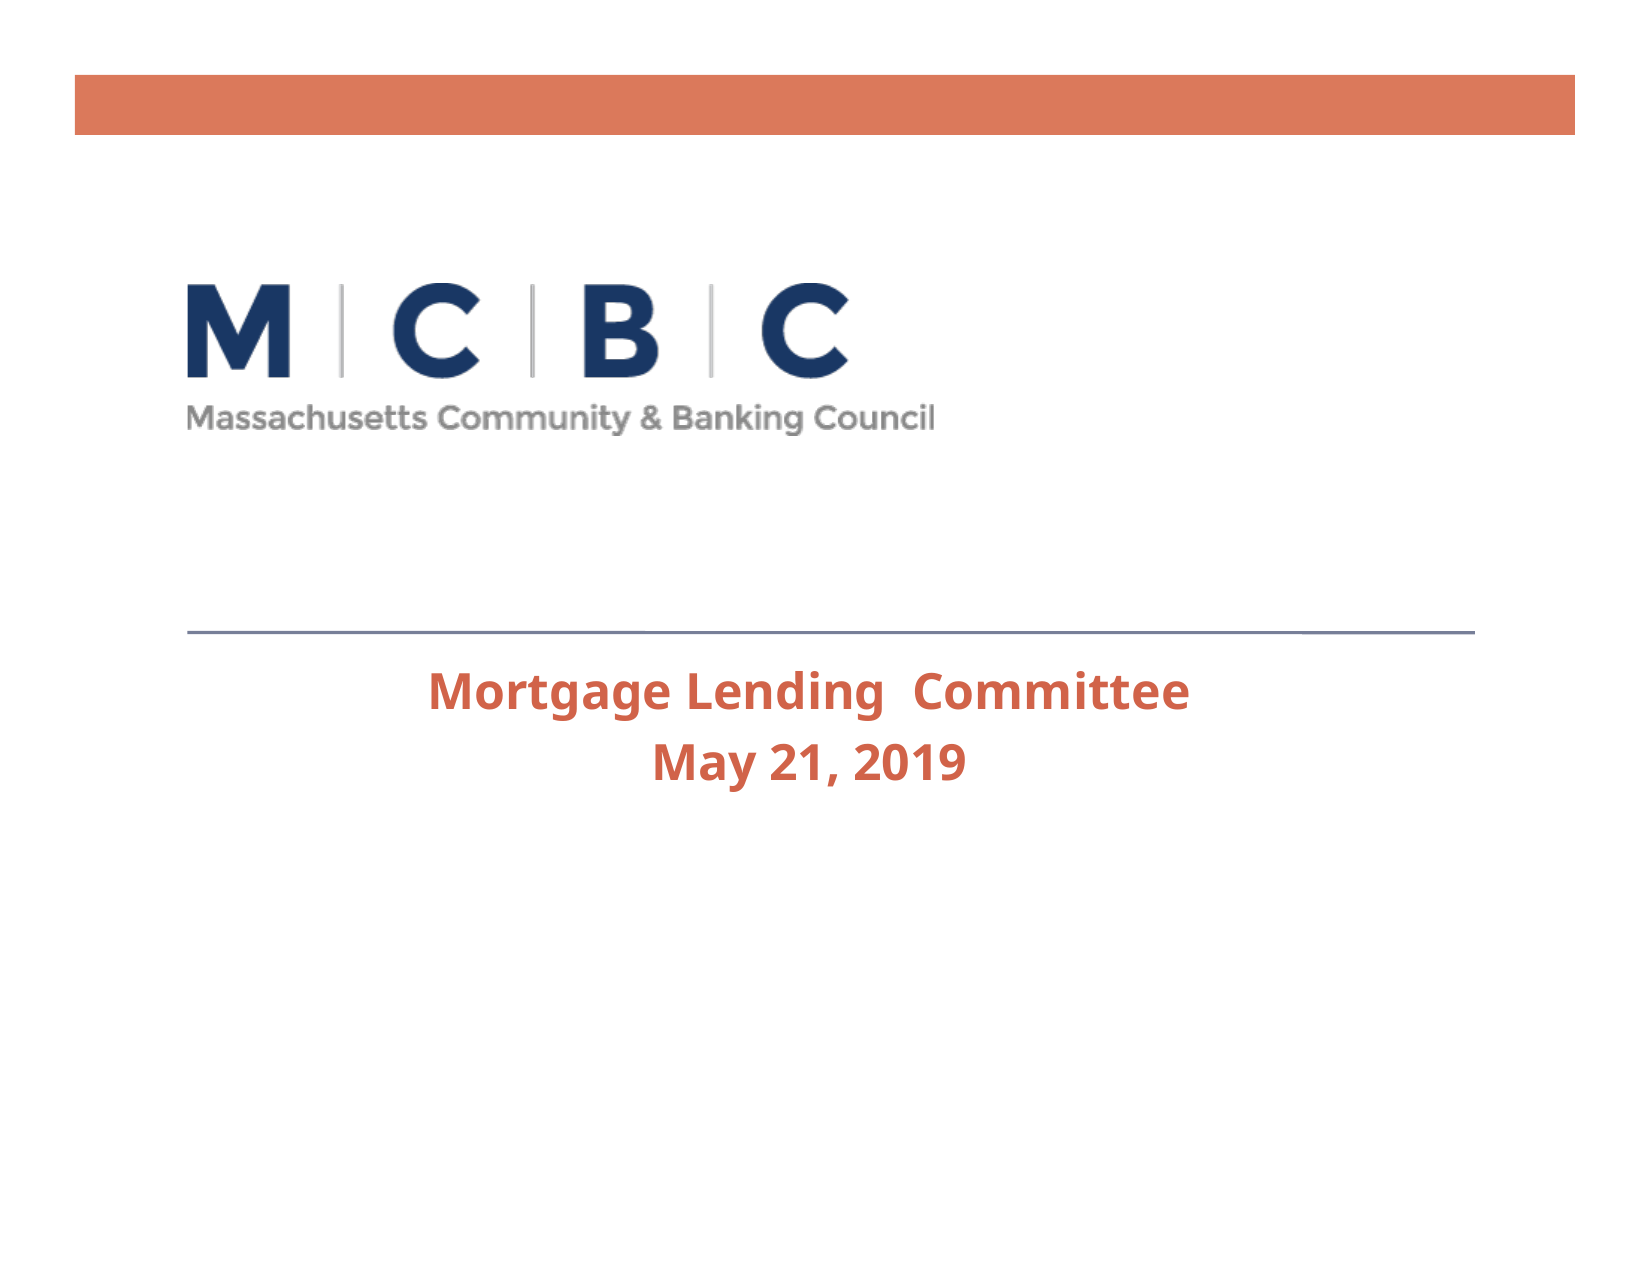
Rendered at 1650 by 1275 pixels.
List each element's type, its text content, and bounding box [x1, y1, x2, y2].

title Mortgage Lending Committee May 21, 2019 [323, 655, 1293, 874]
text_box [187, 283, 934, 437]
